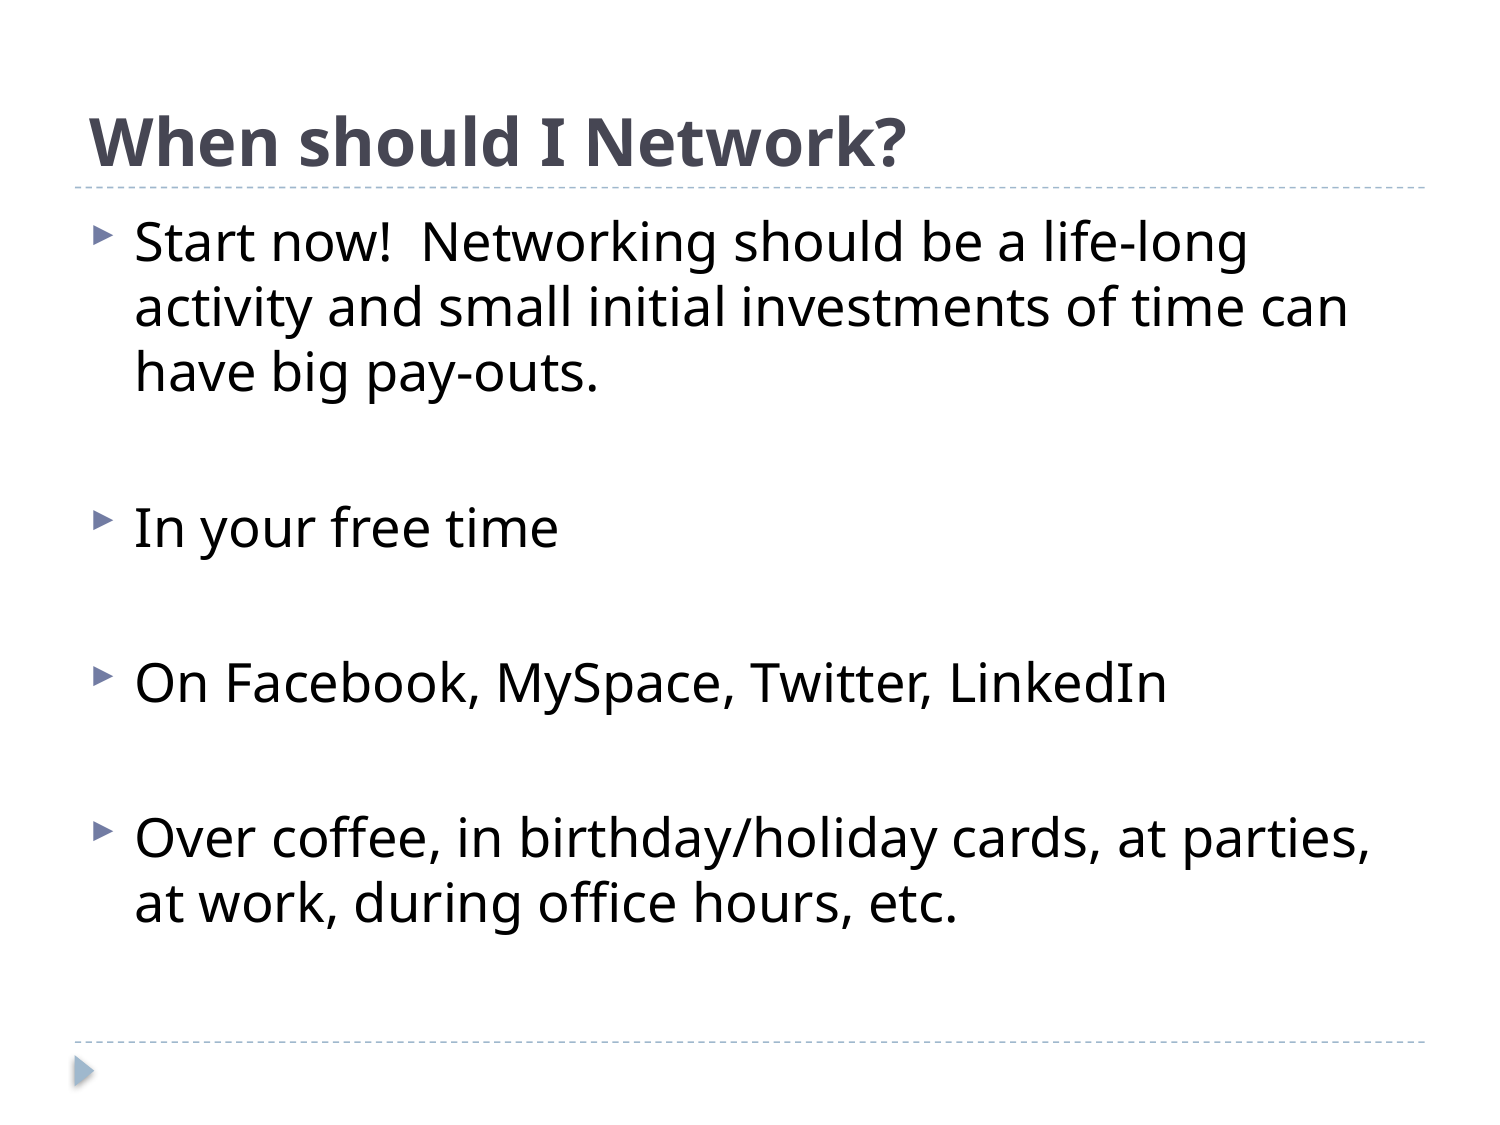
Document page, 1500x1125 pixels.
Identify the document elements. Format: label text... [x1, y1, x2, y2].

list Start now! Networking should be a life-long activity and small initial investments of time can have big pay-outs. In your free time On Facebook, MySpace, Twitter, LinkedIn Over coffee, in birthday/holiday cards, at parties, at work, during office hours, etc. [75, 200, 1425, 1010]
title When should I Network? [75, 24, 1425, 188]
